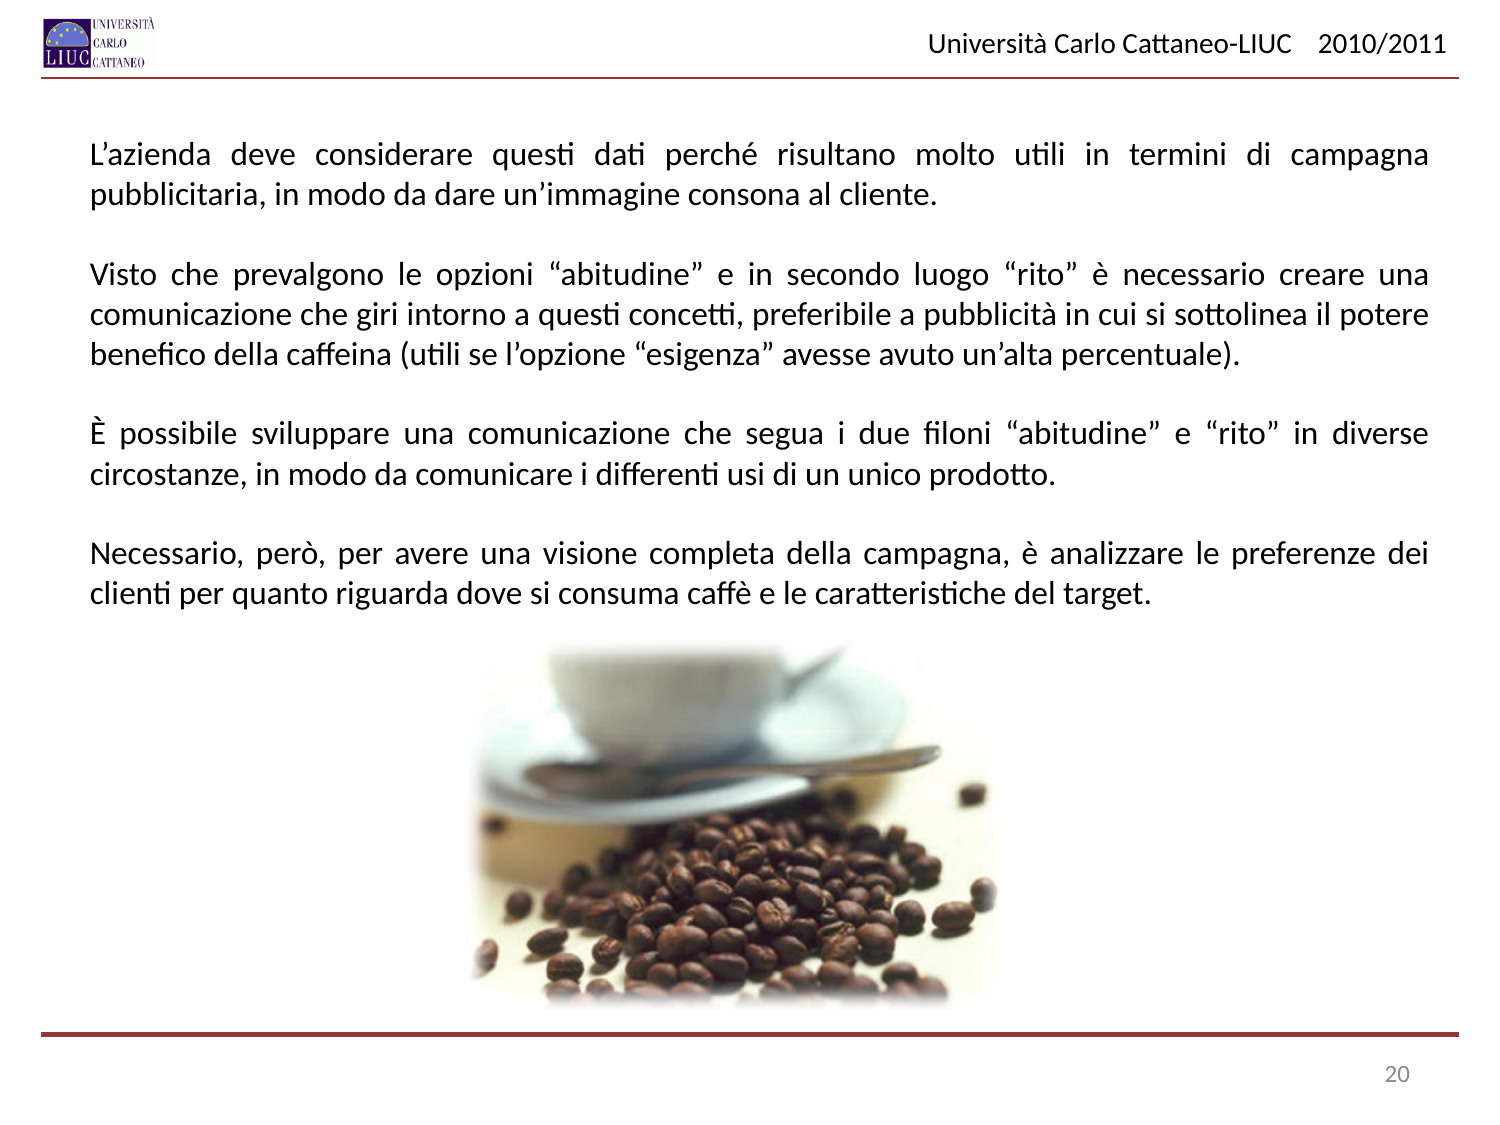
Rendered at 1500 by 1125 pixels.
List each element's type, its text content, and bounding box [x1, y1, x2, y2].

text_box Università Carlo Cattaneo-LIUC 2010/2011 [809, 16, 1500, 102]
slide_number 20 [1074, 1044, 1425, 1103]
picture [462, 637, 1010, 1013]
text_box L’azienda deve considerare questi dati perché risultano molto utili in termini di campagna pubblicitaria, in modo da dare un’immagine consona al cliente. Visto che prevalgono le opzioni “abitudine” e in secondo luogo “rito” è necessario creare una comunicazione che giri intorno a questi concetti, preferibile a pubblicità in cui si sottolinea il potere benefico della caffeina (utili se l’opzione “esigenza” avesse avuto un’alta percentuale). È possibile sviluppare una comunicazione che segua i due filoni “abitudine” e “rito” in diverse circostanze, in modo da comunicare i differenti usi di un unico prodotto. Necessario, però, per avere una visione completa della campagna, è analizzare le preferenze dei clienti per quanto riguarda dove si consuma caffè e le caratteristiche del target. [74, 124, 1447, 619]
picture [40, 16, 157, 70]
